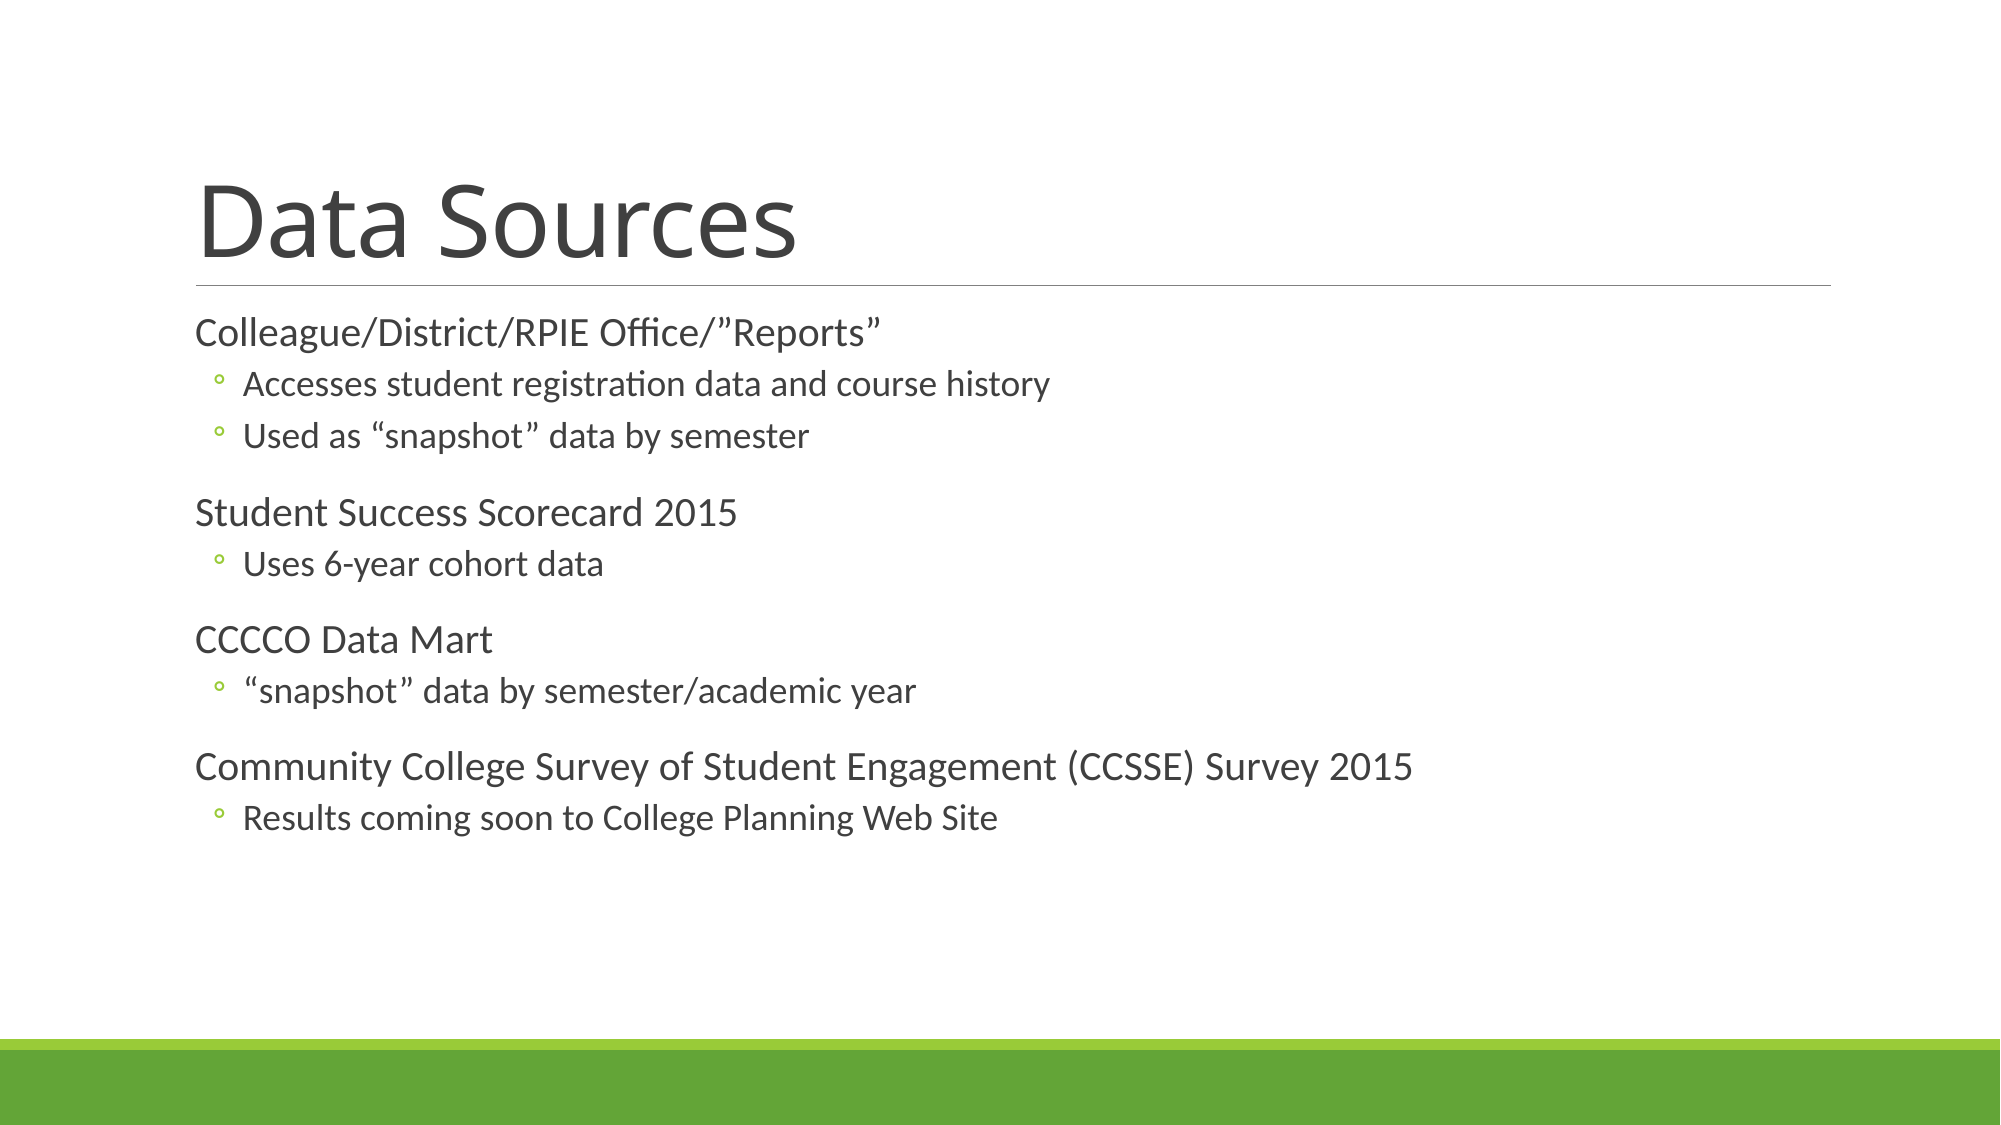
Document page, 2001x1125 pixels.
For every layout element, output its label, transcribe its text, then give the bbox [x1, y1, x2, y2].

list Colleague/District/RPIE Office/”Reports” Accesses student registration data and course history Used as “snapshot” data by semester Student Success Scorecard 2015 Uses 6-year cohort data CCCCO Data Mart “snapshot” data by semester/academic year Community College Survey of Student Engagement (CCSSE) Survey 2015 Results coming soon to College Planning Web Site [180, 302, 1830, 963]
title Data Sources [180, 47, 1830, 285]
